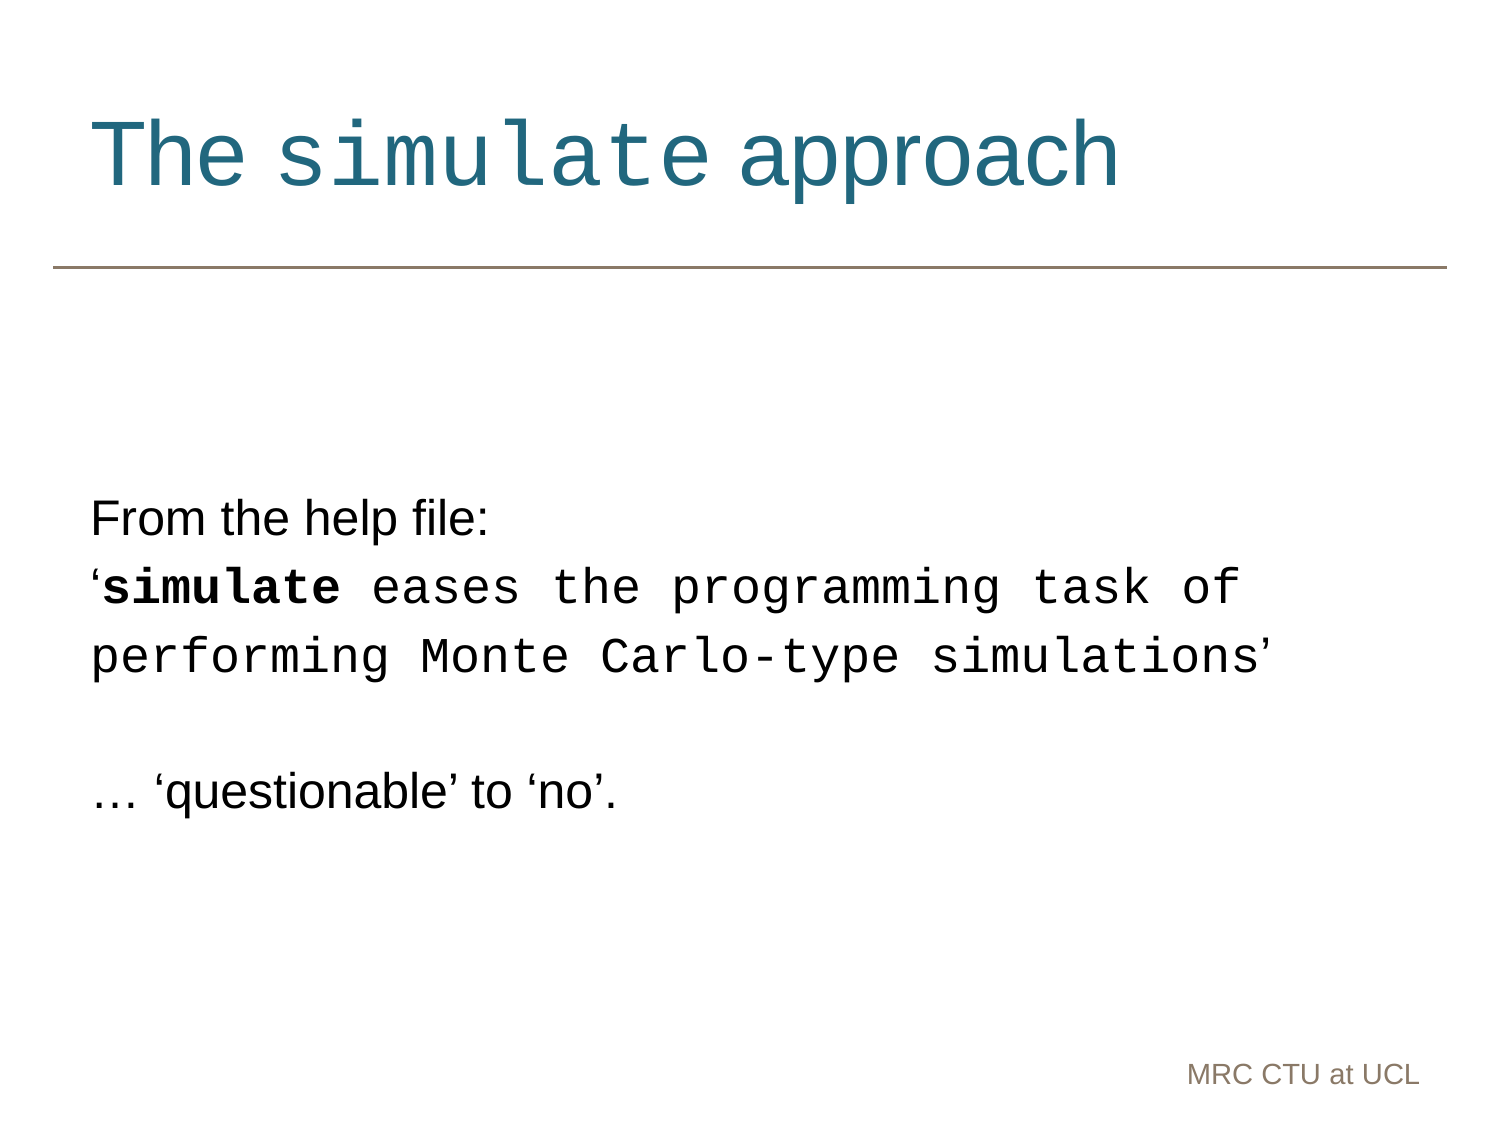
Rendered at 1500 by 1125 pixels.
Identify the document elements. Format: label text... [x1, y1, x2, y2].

list From the help file: ‘simulate eases the programming task of performing Monte Carlo-type simulations’ … ‘questionable’ to ‘no’. [75, 290, 1425, 1005]
title The simulate approach [75, 54, 1425, 243]
